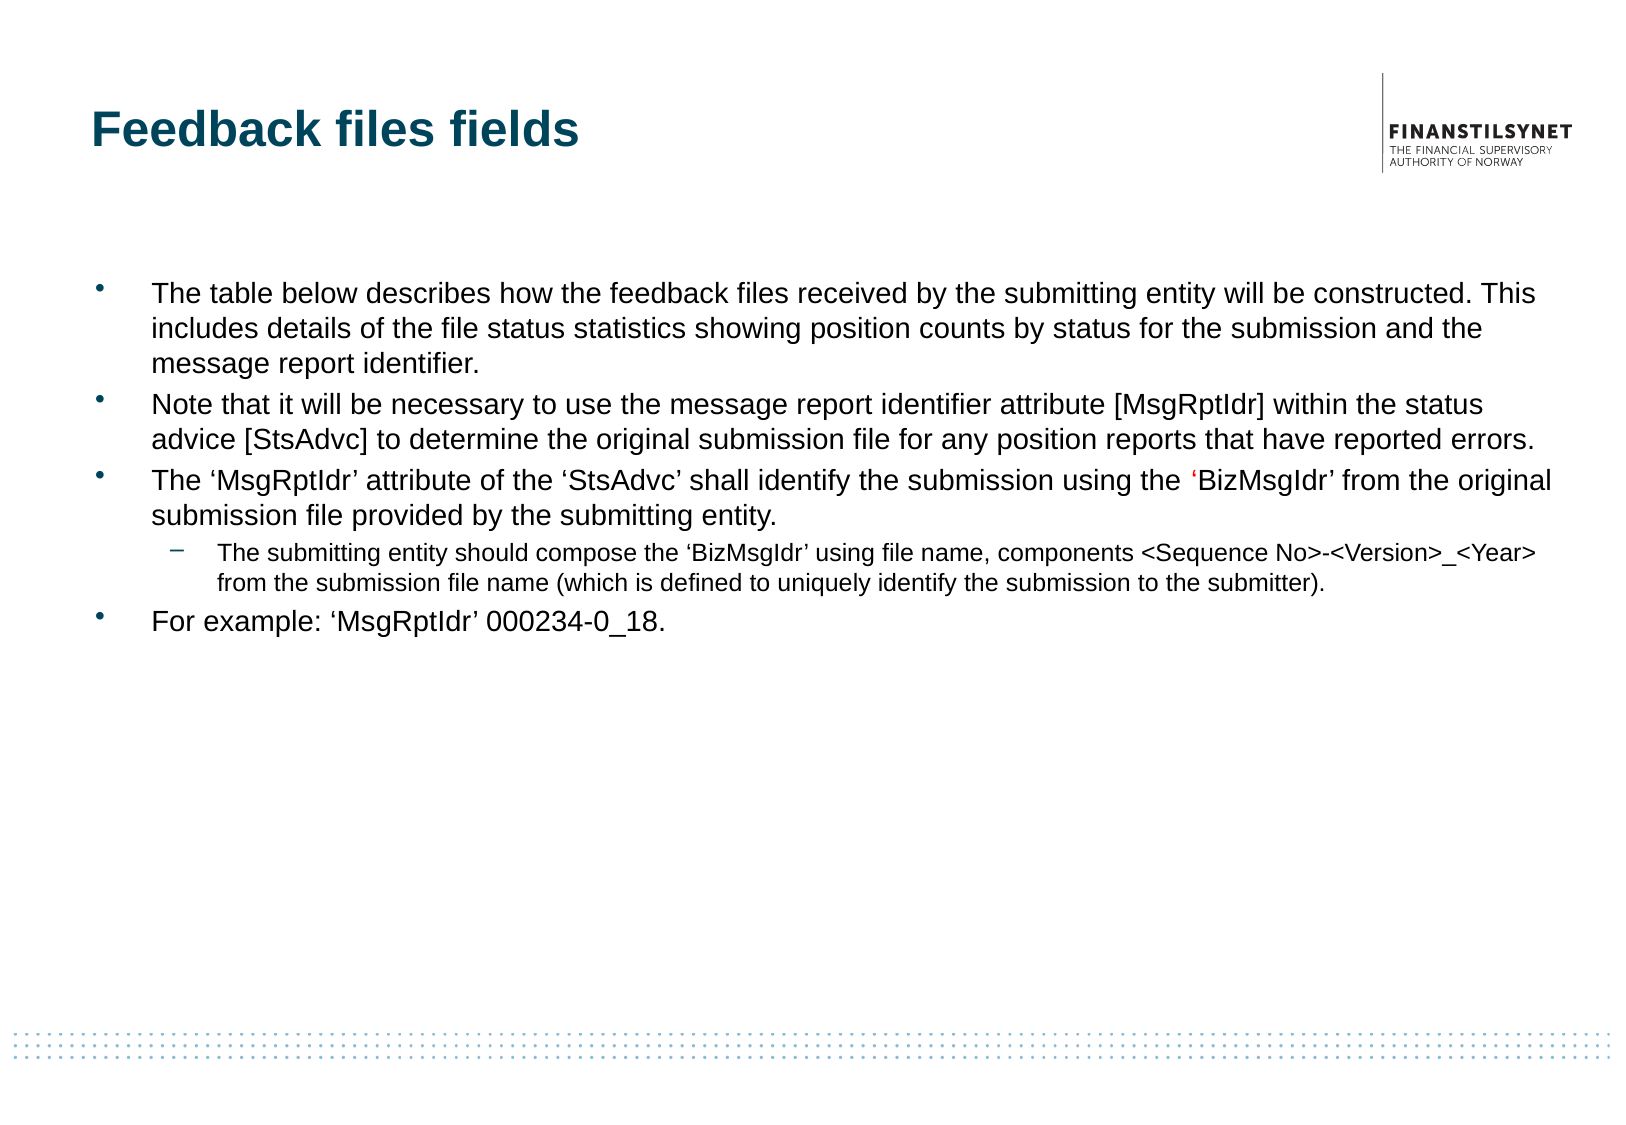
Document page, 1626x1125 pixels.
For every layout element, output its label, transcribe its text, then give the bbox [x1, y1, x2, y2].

picture [10, 1033, 1610, 1059]
title Feedback files fields [76, 88, 1539, 193]
picture [1373, 68, 1581, 176]
list The table below describes how the feedback files received by the submitting entity will be constructed. This includes details of the file status statistics showing position counts by status for the submission and the message report identifier. Note that it will be necessary to use the message report identifier attribute [MsgRptIdr] within the status advice [StsAdvc] to determine the original submission file for any position reports that have reported errors. The ‘MsgRptIdr’ attribute of the ‘StsAdvc’ shall identify the submission using the ‘BizMsgIdr’ from the original submission file provided by the submitting entity. The submitting entity should compose the ‘BizMsgIdr’ using file name, components <Sequence No>-<Version>_<Year> from the submission file name (which is defined to uniquely identify the submission to the submitter). For example: ‘MsgRptIdr’ 000234-0_18. [80, 267, 1586, 1010]
